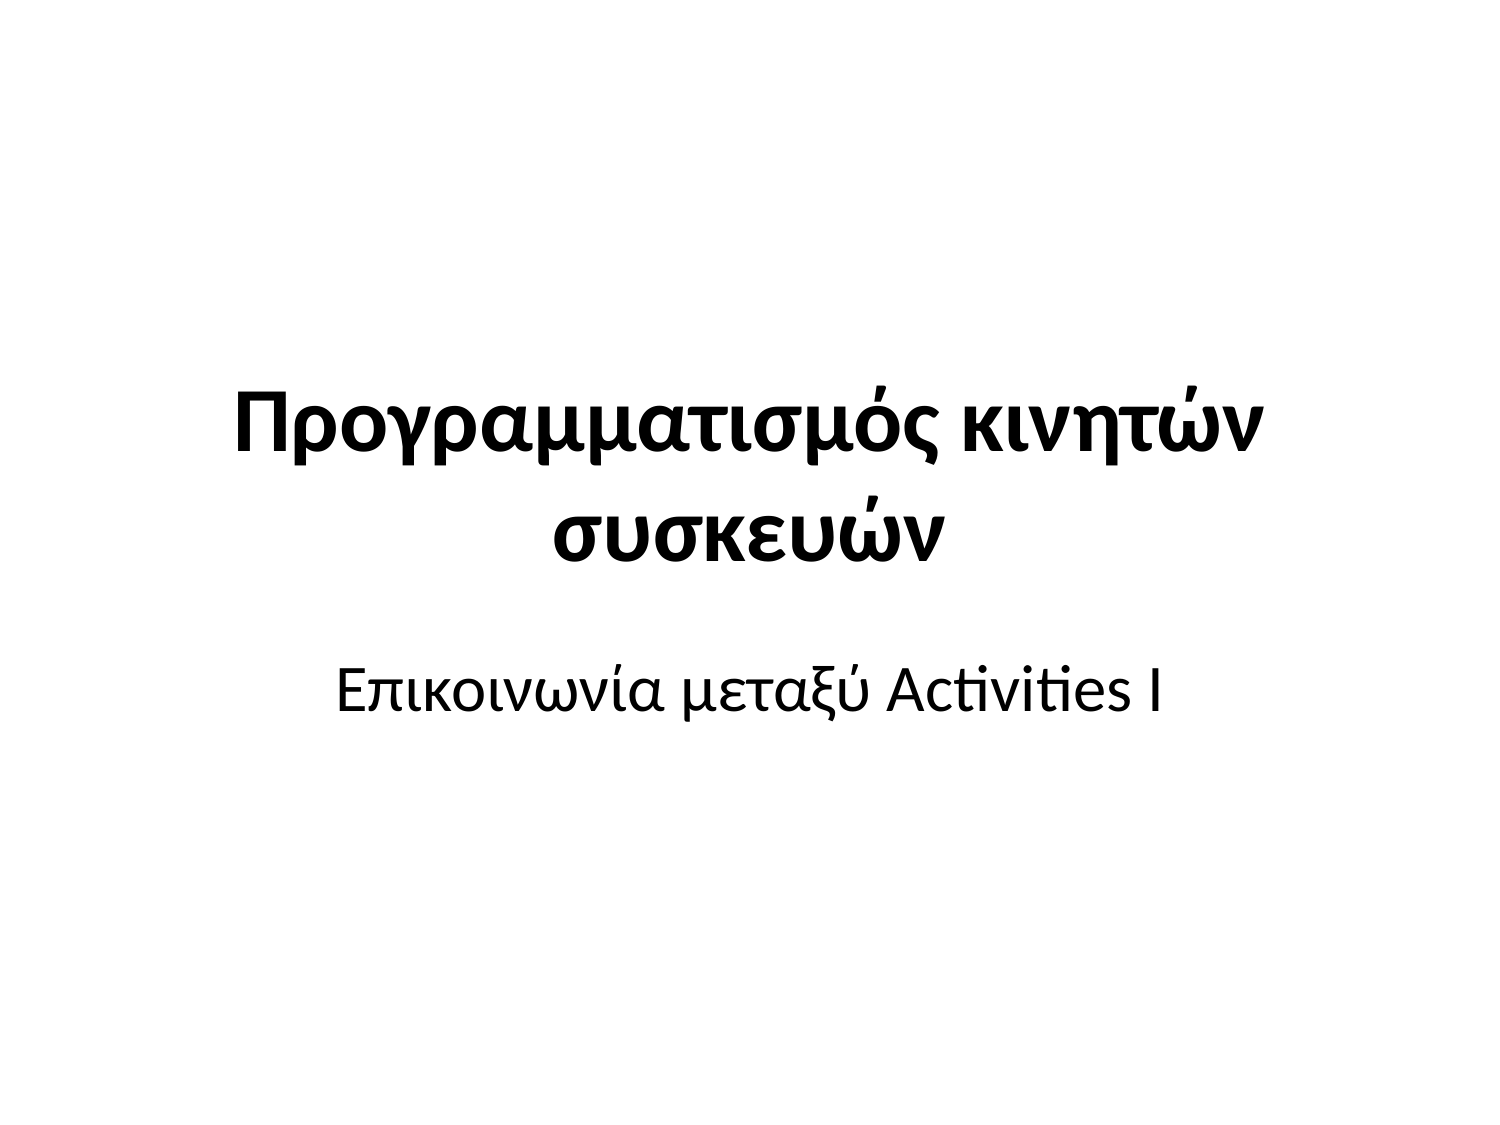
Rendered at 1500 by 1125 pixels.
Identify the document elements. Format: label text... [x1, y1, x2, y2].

subtitle Επικοινωνία μεταξύ Activities I [112, 637, 1388, 925]
title Προγραμματισμός κινητών συσκευών [112, 349, 1388, 591]
